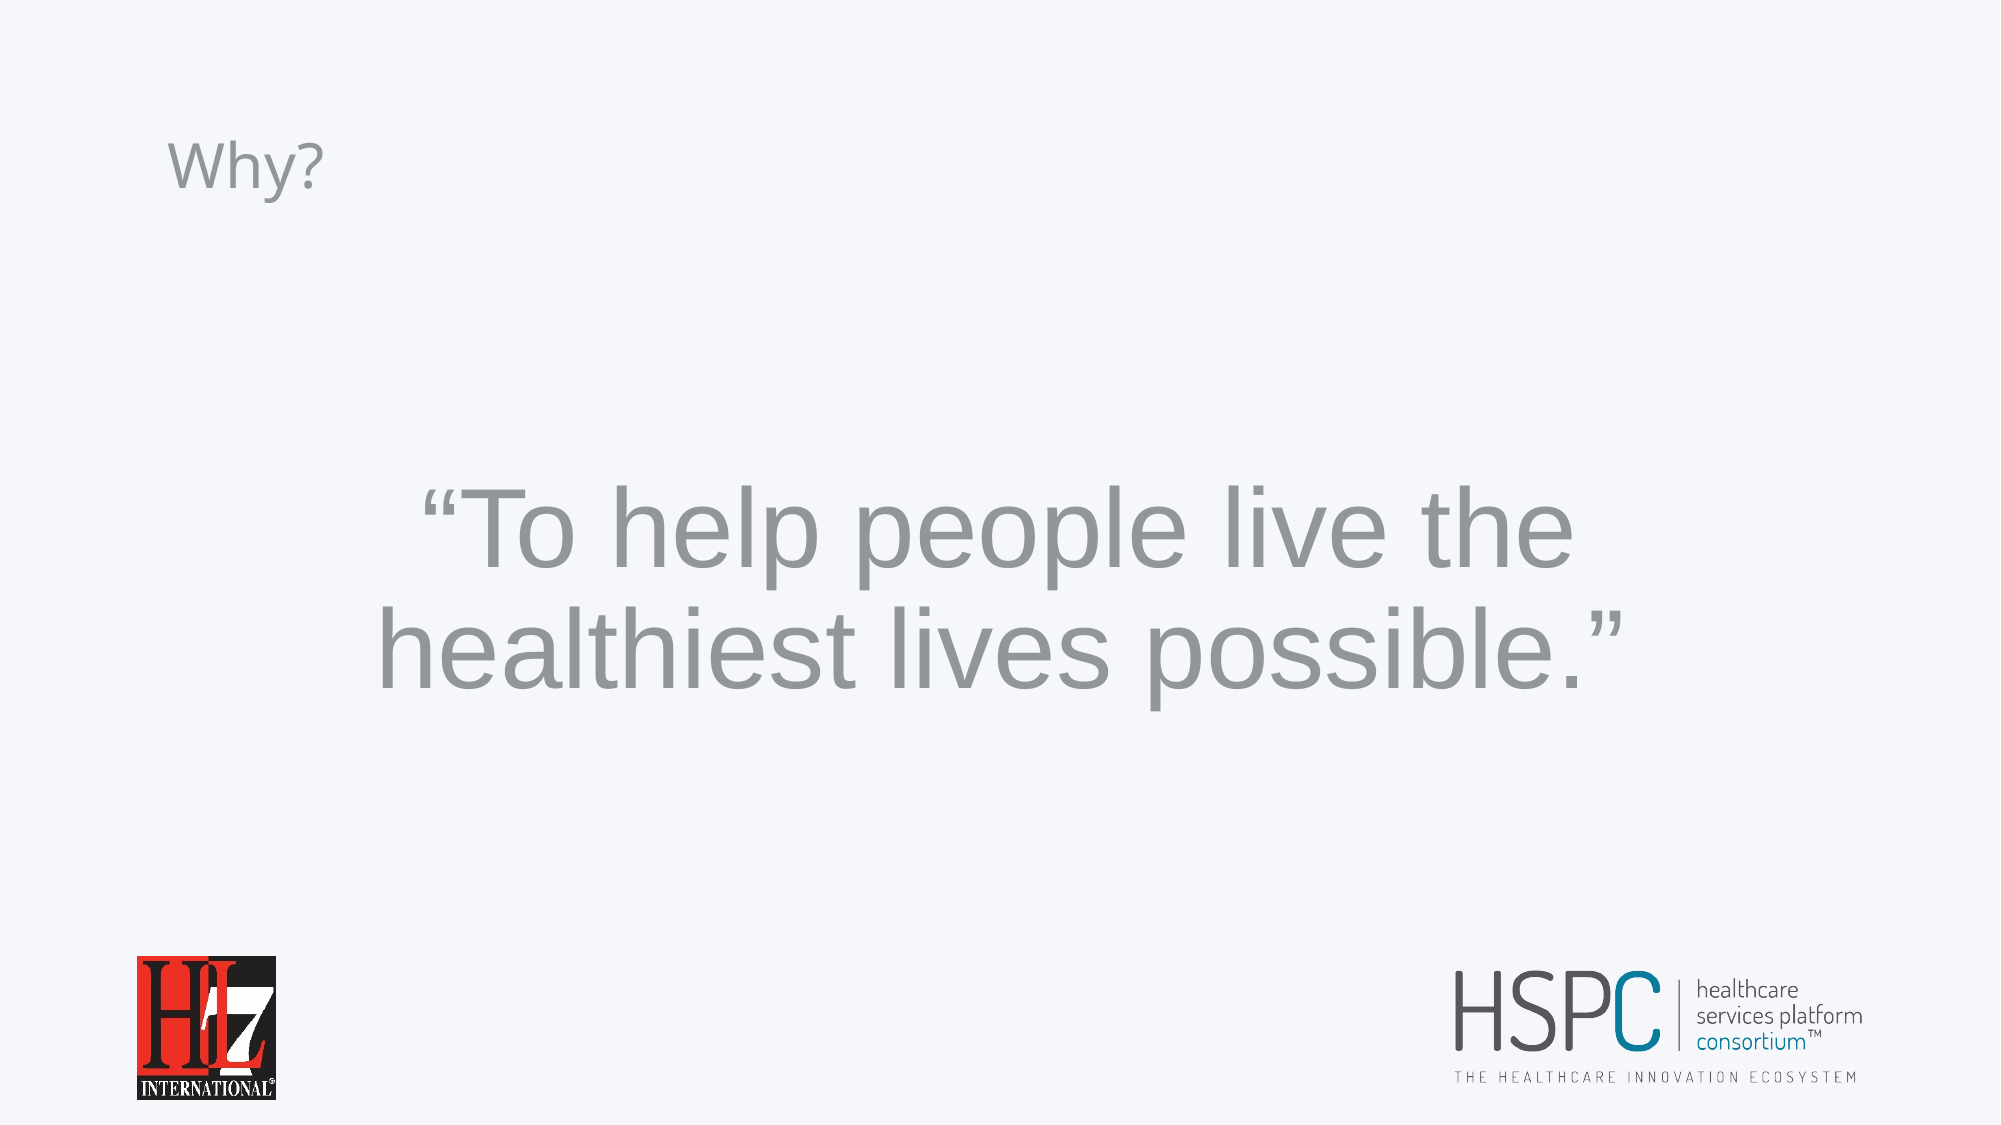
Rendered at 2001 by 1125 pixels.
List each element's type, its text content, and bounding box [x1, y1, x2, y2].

picture [137, 956, 276, 1100]
picture [1447, 956, 1863, 1086]
title Why? [137, 59, 1863, 278]
list “To help people live the healthiest lives possible.” [137, 299, 1863, 935]
